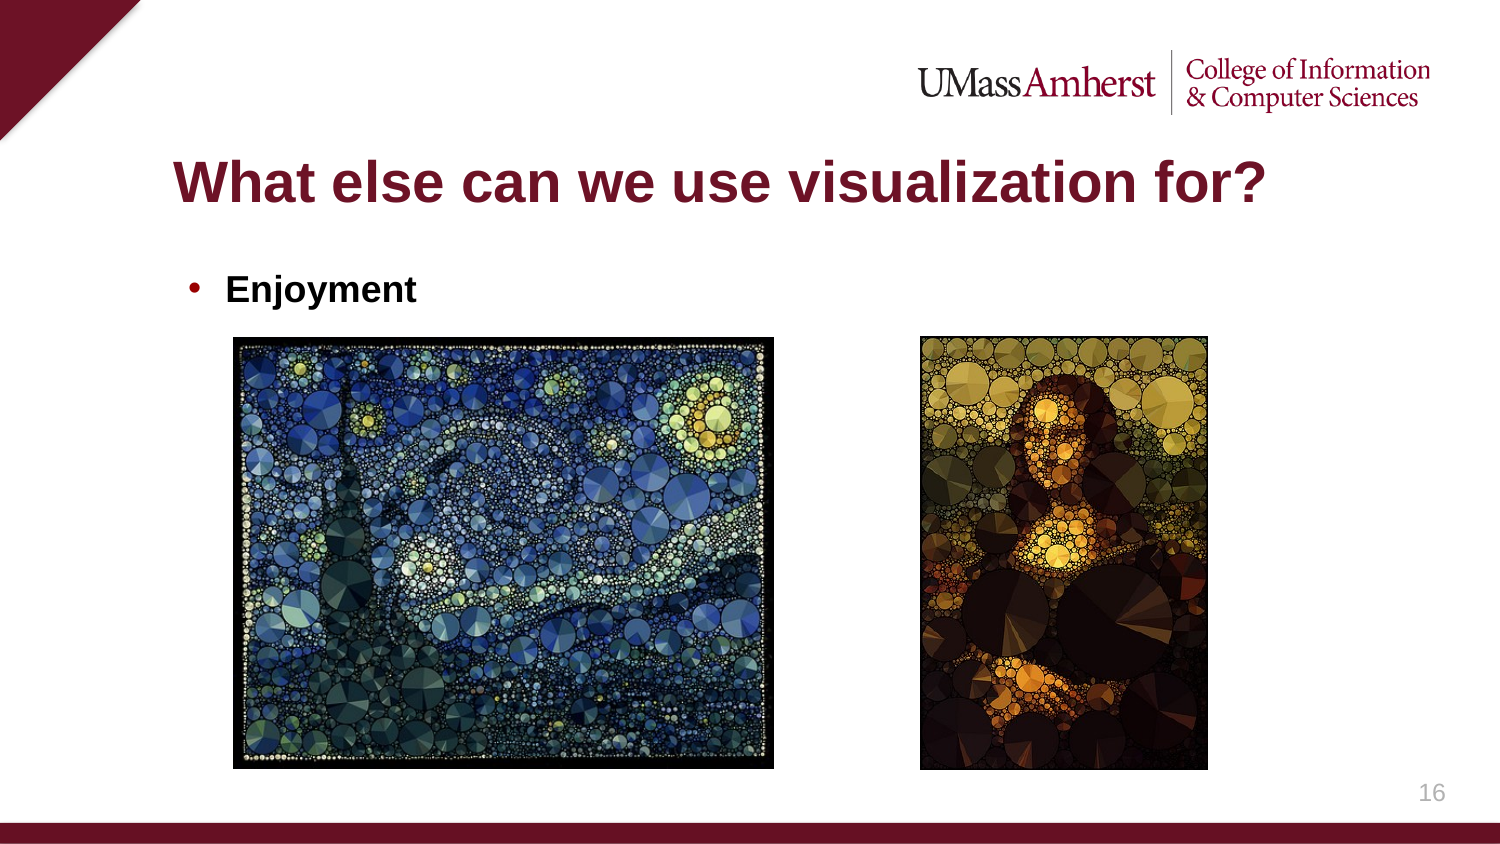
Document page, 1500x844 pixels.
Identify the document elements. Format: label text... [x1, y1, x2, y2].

picture [233, 336, 774, 770]
title What else can we use visualization for? [173, 92, 1360, 215]
picture [920, 336, 1208, 770]
slide_number 15 [1111, 769, 1462, 815]
list Enjoyment [173, 257, 1374, 324]
